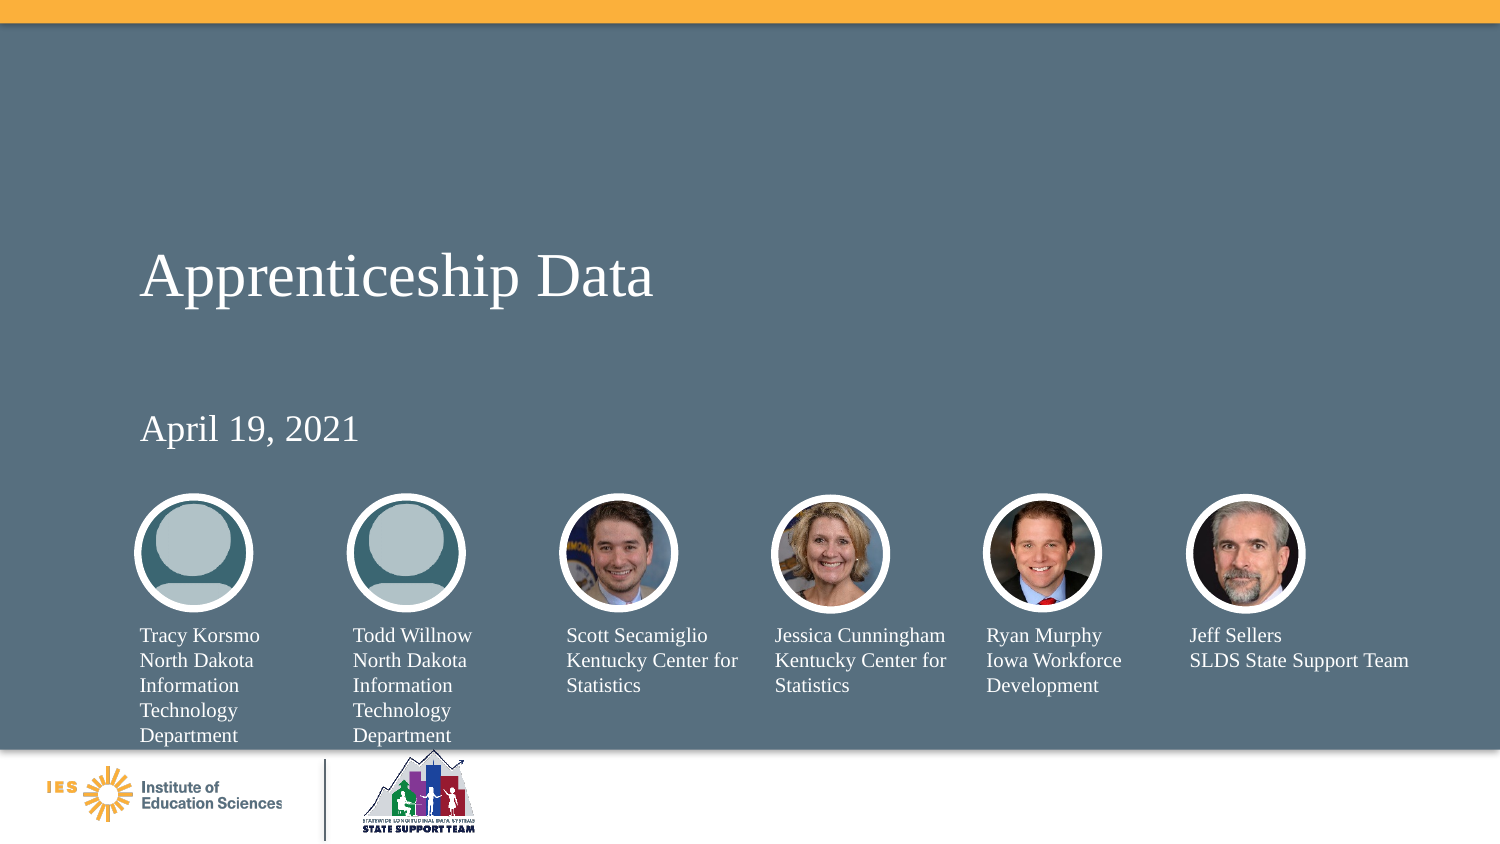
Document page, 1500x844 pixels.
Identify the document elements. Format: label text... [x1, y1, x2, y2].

text_box April 19, 2021 [124, 396, 738, 457]
text_box Scott Secamiglio Kentucky Center for Statistics [566, 621, 746, 805]
picture [562, 496, 675, 610]
list Todd Willnow North Dakota Information Technology Department [352, 621, 533, 805]
text_box Jeff Sellers SLDS State Support Team [1189, 621, 1419, 805]
picture [137, 496, 250, 610]
title Apprenticeship Data [139, 234, 1401, 422]
picture [1189, 497, 1303, 611]
picture [350, 496, 463, 610]
text_box Jessica Cunningham Kentucky Center for Statistics [774, 621, 955, 805]
picture [774, 497, 887, 611]
text_box Ryan Murphy Iowa Workforce Development [986, 621, 1166, 805]
picture [986, 496, 1099, 610]
list Tracy Korsmo North Dakota Information Technology Department [139, 621, 319, 805]
picture [362, 805, 475, 835]
